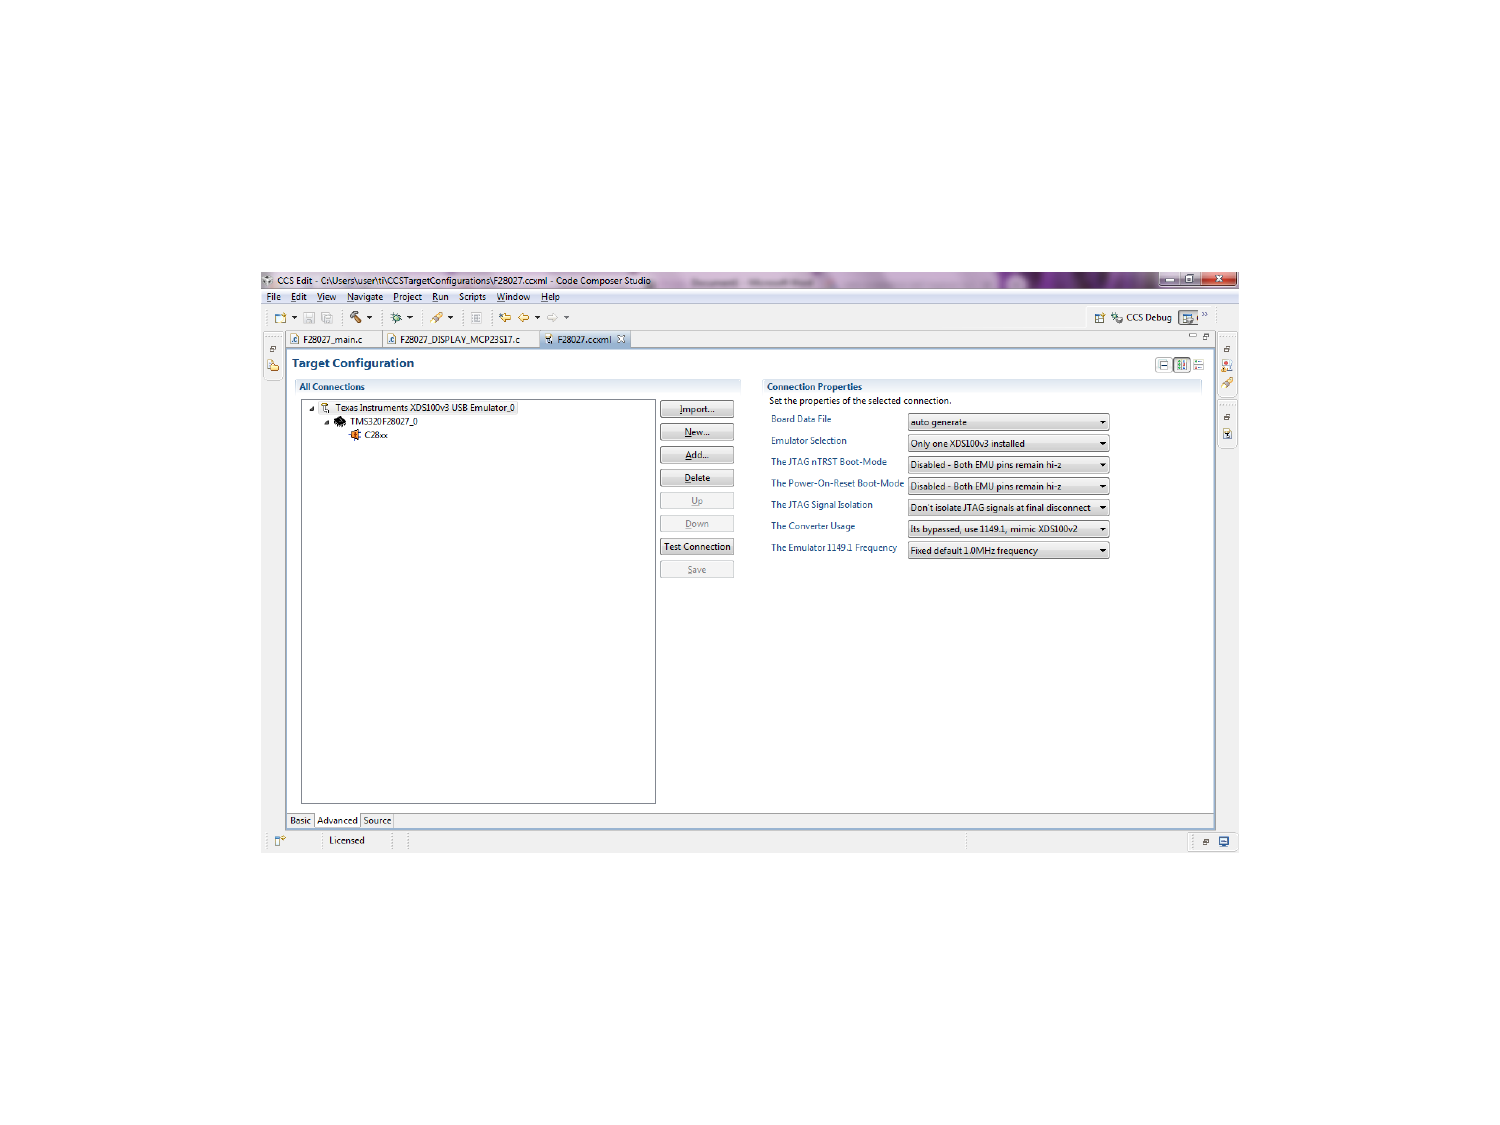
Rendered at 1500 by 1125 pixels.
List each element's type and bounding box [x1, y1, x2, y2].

picture [261, 272, 1239, 853]
